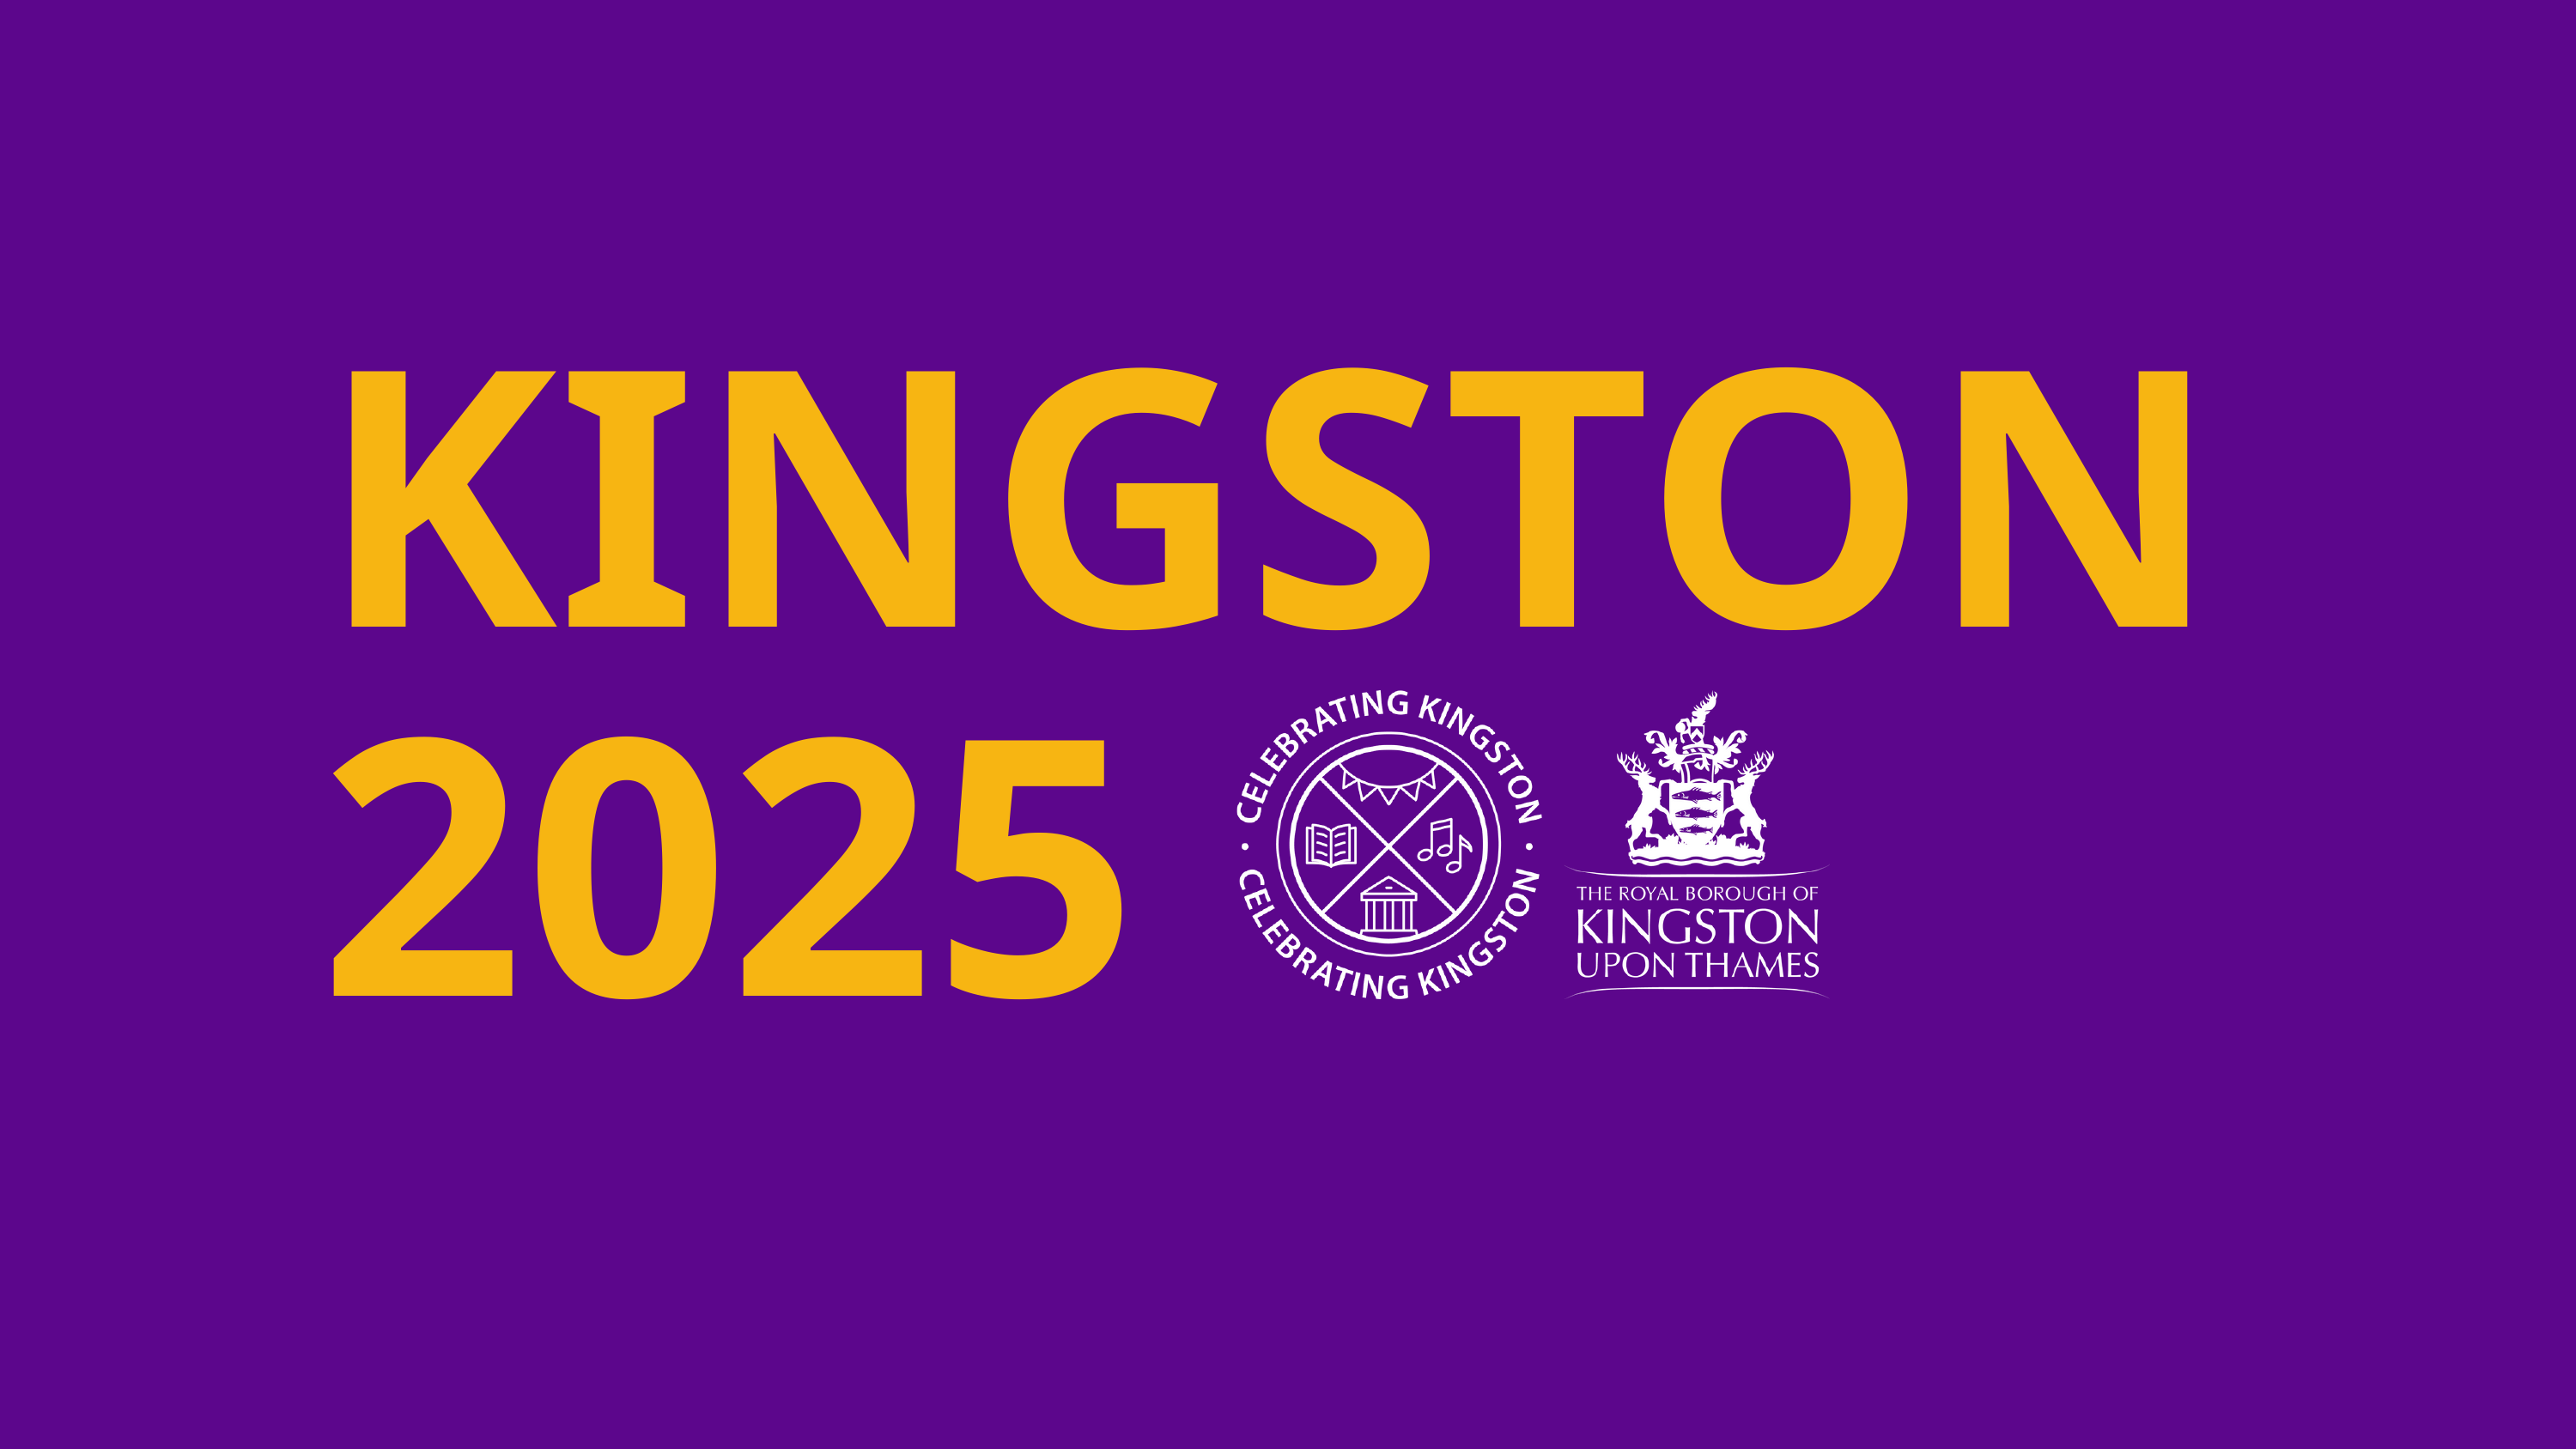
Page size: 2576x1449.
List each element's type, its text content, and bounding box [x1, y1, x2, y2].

text_box KINGSTON 2025 [319, 331, 2227, 1070]
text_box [1236, 690, 1831, 1000]
